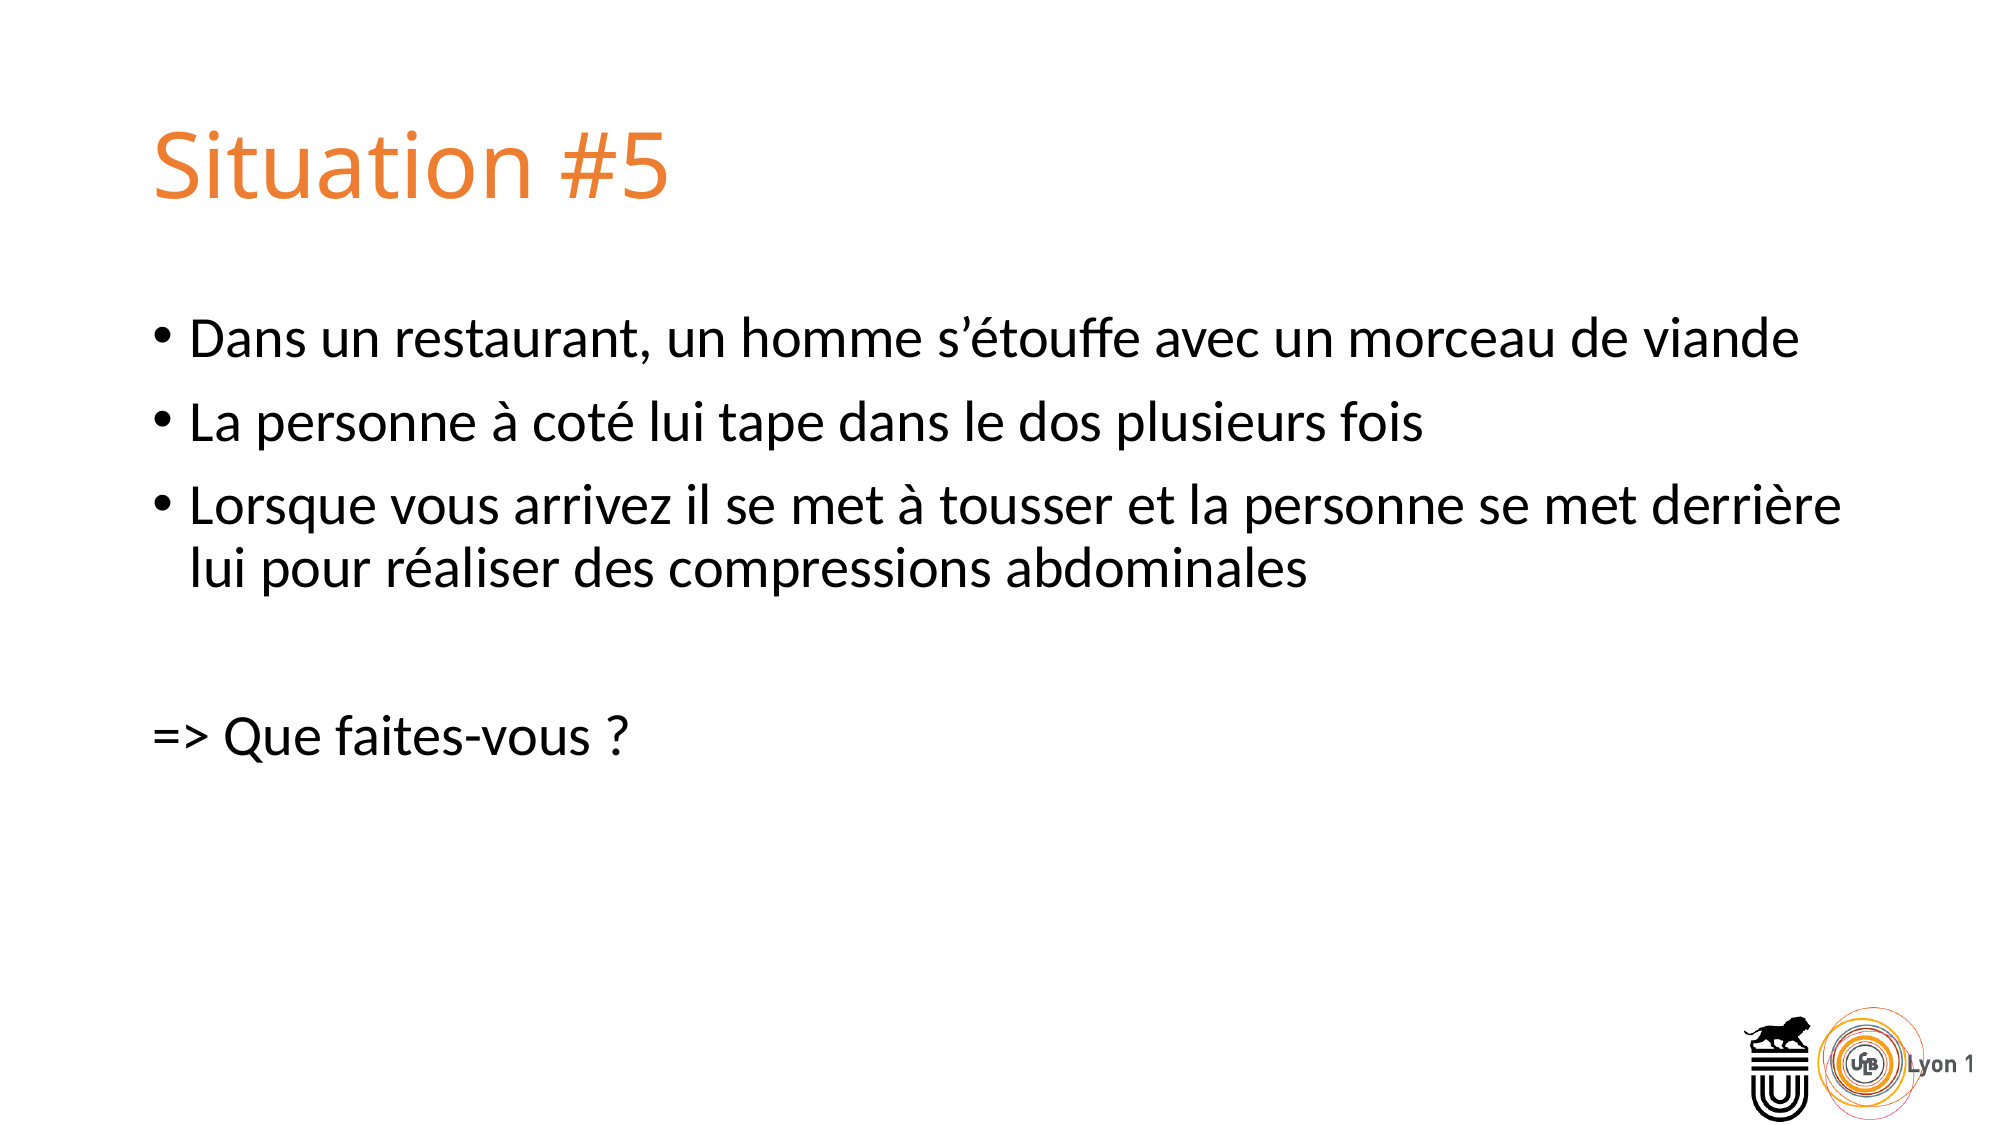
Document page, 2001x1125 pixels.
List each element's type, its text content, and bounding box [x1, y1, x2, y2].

list Dans un restaurant, un homme s’étouffe avec un morceau de viande La personne à coté lui tape dans le dos plusieurs fois Lorsque vous arrivez il se met à tousser et la personne se met derrière lui pour réaliser des compressions abdominales => Que faites-vous ? [137, 299, 1863, 1014]
picture [1741, 1007, 1972, 1125]
title Situation #5 [137, 59, 1863, 278]
